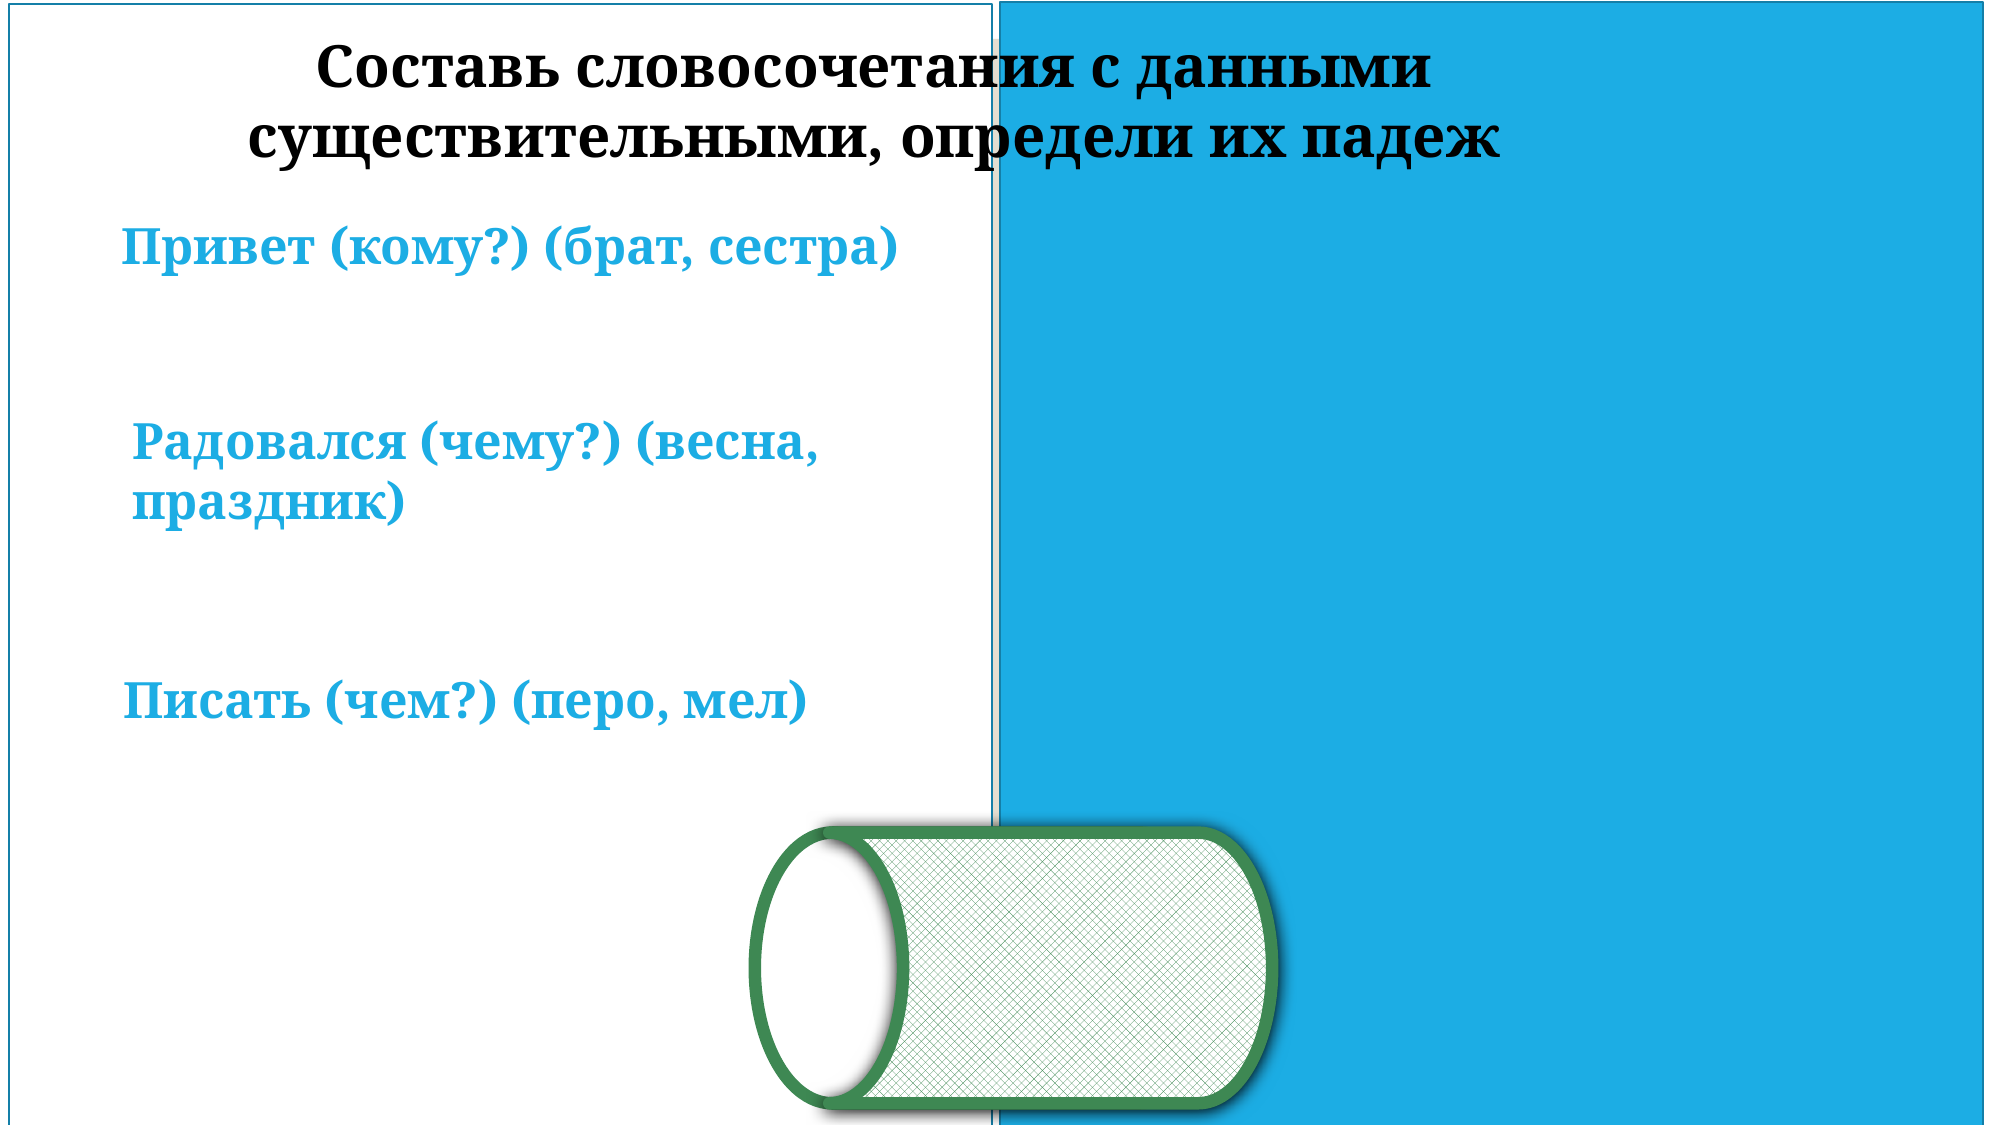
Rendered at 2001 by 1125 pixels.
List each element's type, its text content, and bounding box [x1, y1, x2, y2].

text_box Писать (чем?) (перо, мел) Писать пером, мелом (Т.п.) [108, 661, 874, 796]
text_box [753, 832, 888, 1104]
text_box Радовался (чему?) (весна, праздник) Радовался весне, празднику (Д.п.) [117, 401, 940, 657]
text_box Составь словосочетания с данными существительными, определи их падеж [119, 21, 1629, 177]
text_box Привет (кому?) (брат, сестра) Привет брату, сестре (Д.п.) [106, 206, 950, 342]
text_box [999, 1, 1984, 1125]
text_box [8, 3, 993, 1125]
text_box [828, 831, 1274, 1105]
